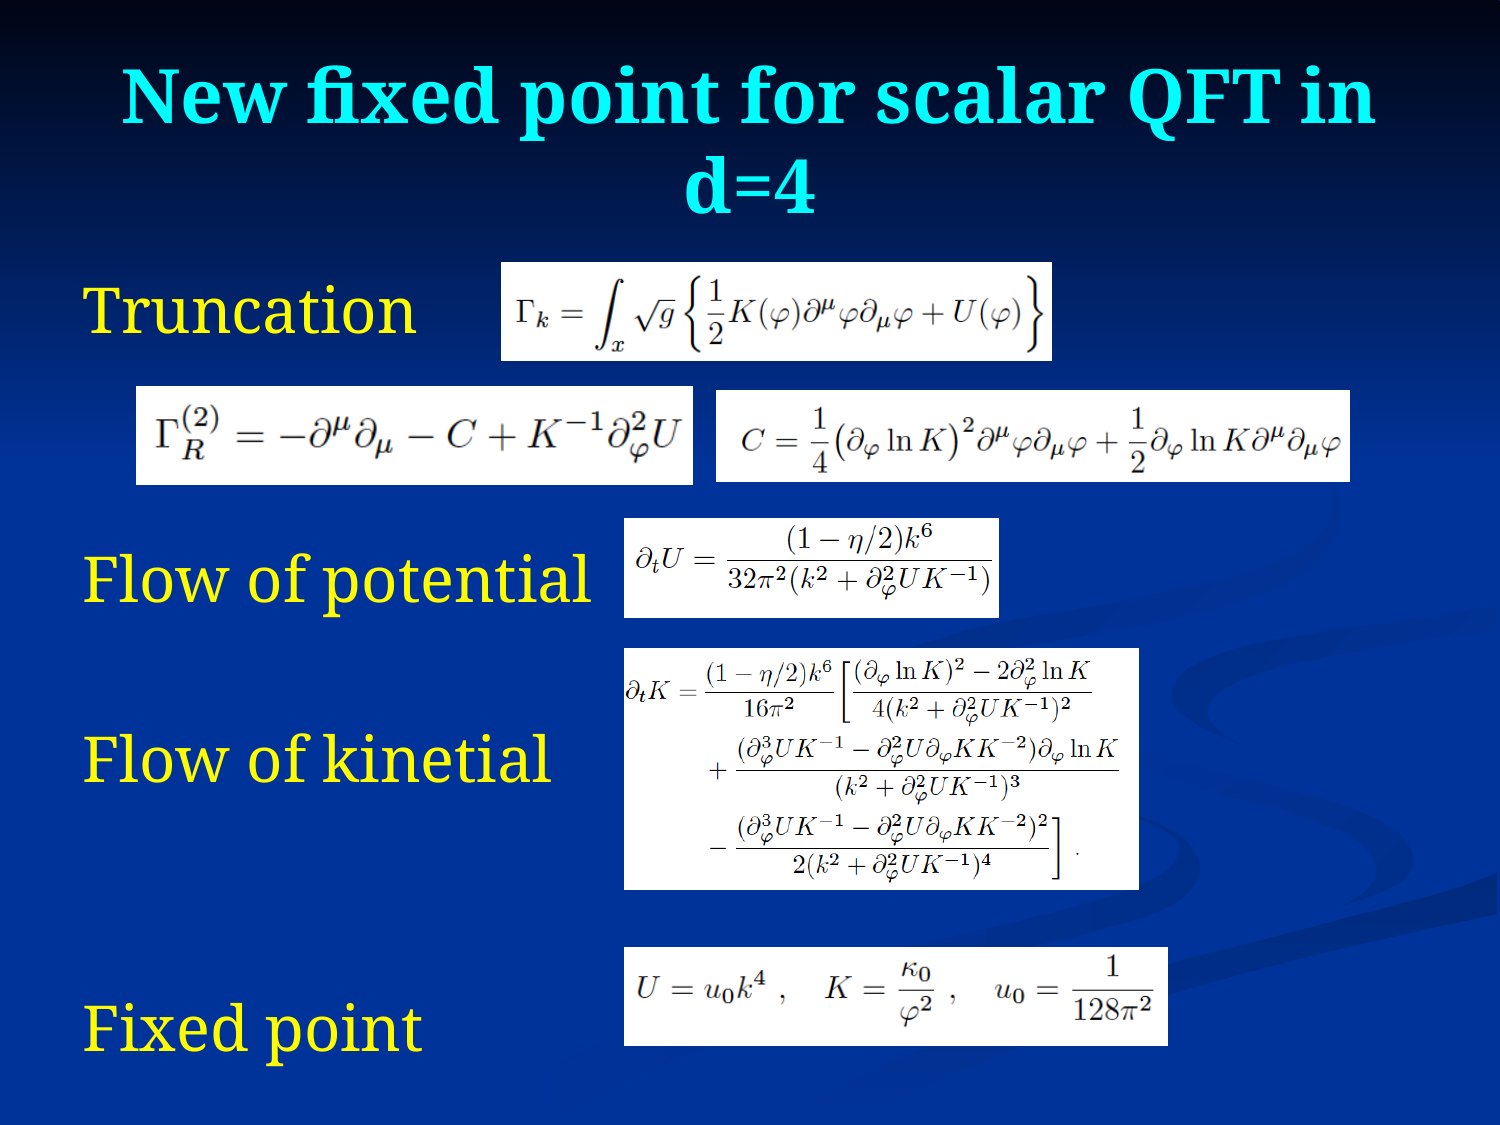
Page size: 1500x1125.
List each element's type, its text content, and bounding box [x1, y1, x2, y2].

picture [623, 648, 1139, 891]
picture [716, 390, 1350, 483]
list Truncation Flow of potential Flow of kinetial Fixed point [74, 261, 1426, 1077]
picture [623, 947, 1169, 1046]
title New fixed point for scalar QFT in d=4 [74, 44, 1426, 234]
picture [136, 386, 693, 485]
picture [623, 518, 1000, 618]
picture [501, 262, 1053, 361]
